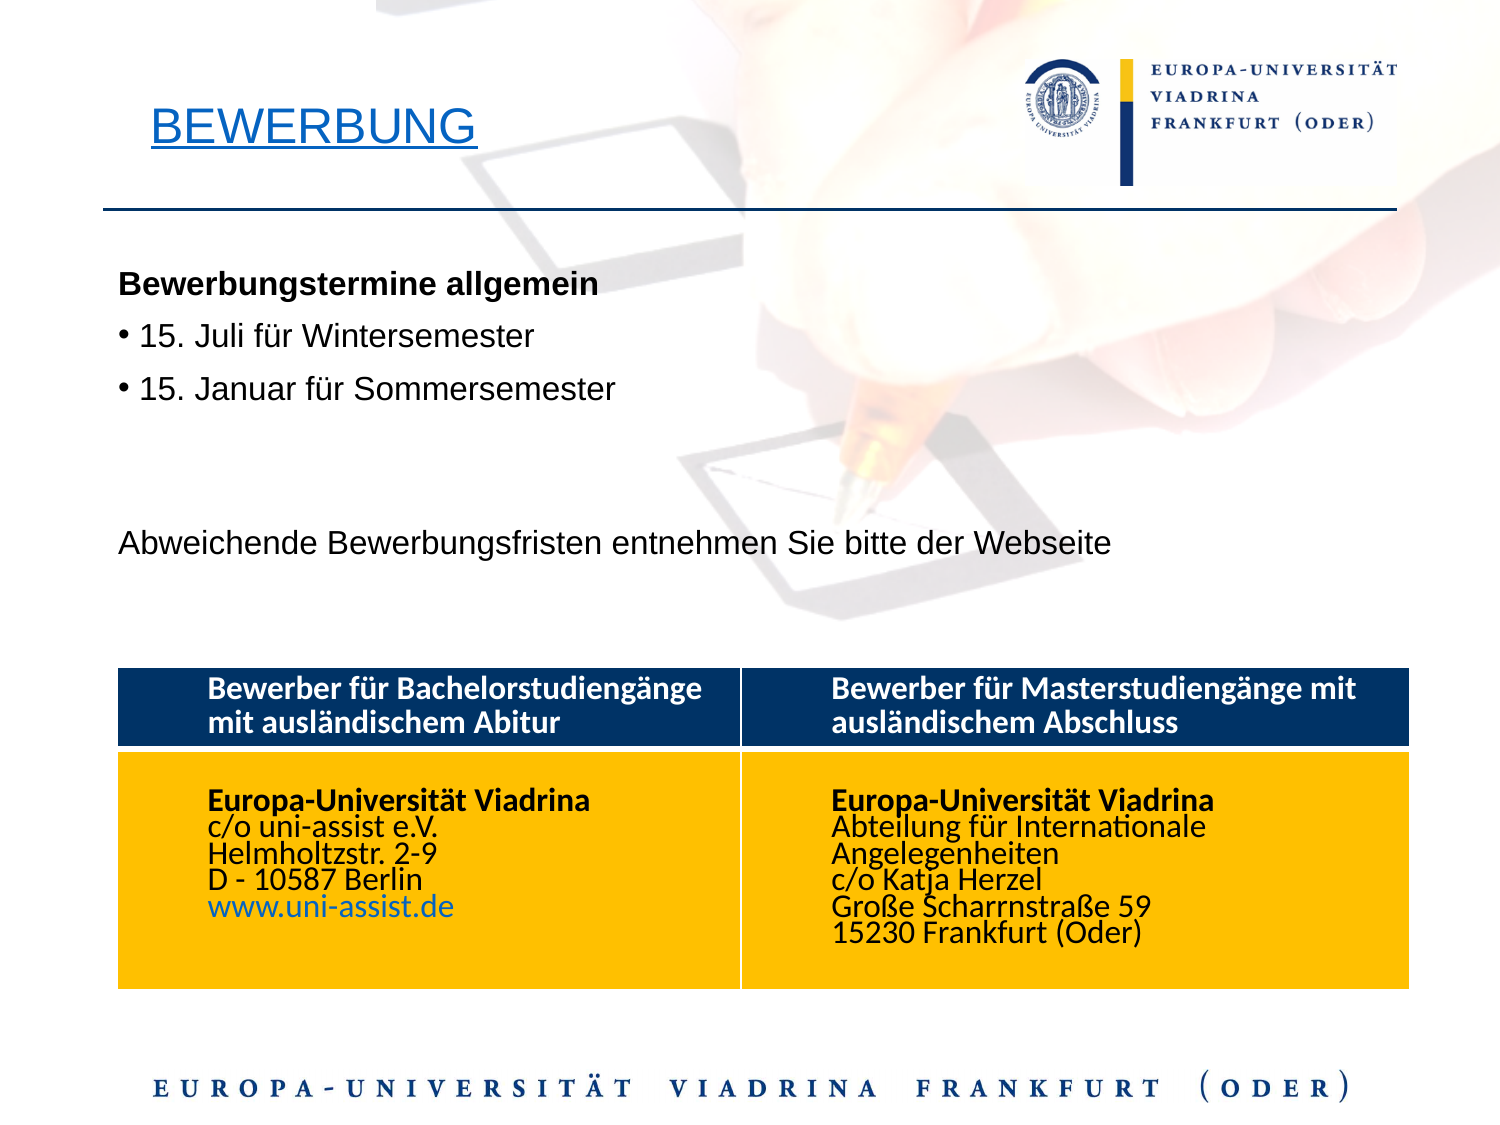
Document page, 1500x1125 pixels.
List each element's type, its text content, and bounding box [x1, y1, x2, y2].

table_header Bewerber für Bachelorstudiengänge mit ausländischem Abitur [118, 668, 740, 746]
picture [152, 1069, 1348, 1103]
list Bewerbungstermine allgemein 15. Juli für Wintersemester 15. Januar für Sommersemester Abweichende Bewerbungsfristen entnehmen Sie bitte der Webseite [102, 261, 1398, 977]
table_cell Europa-Universität Viadrina c/o uni-assist e.V. Helmholtzstr. 2-9 D - 10587 Berlin www.uni-assist.de [118, 752, 740, 989]
table_cell Europa-Universität Viadrina Abteilung für Internationale Angelegenheiten c/o Katja Herzel Große Scharrnstraße 59 15230 Frankfurt (Oder) [742, 752, 1409, 989]
table_header Bewerber für Masterstudiengänge mit ausländischem Abschluss [742, 668, 1409, 746]
title BEWERBUNG [135, 25, 1430, 229]
